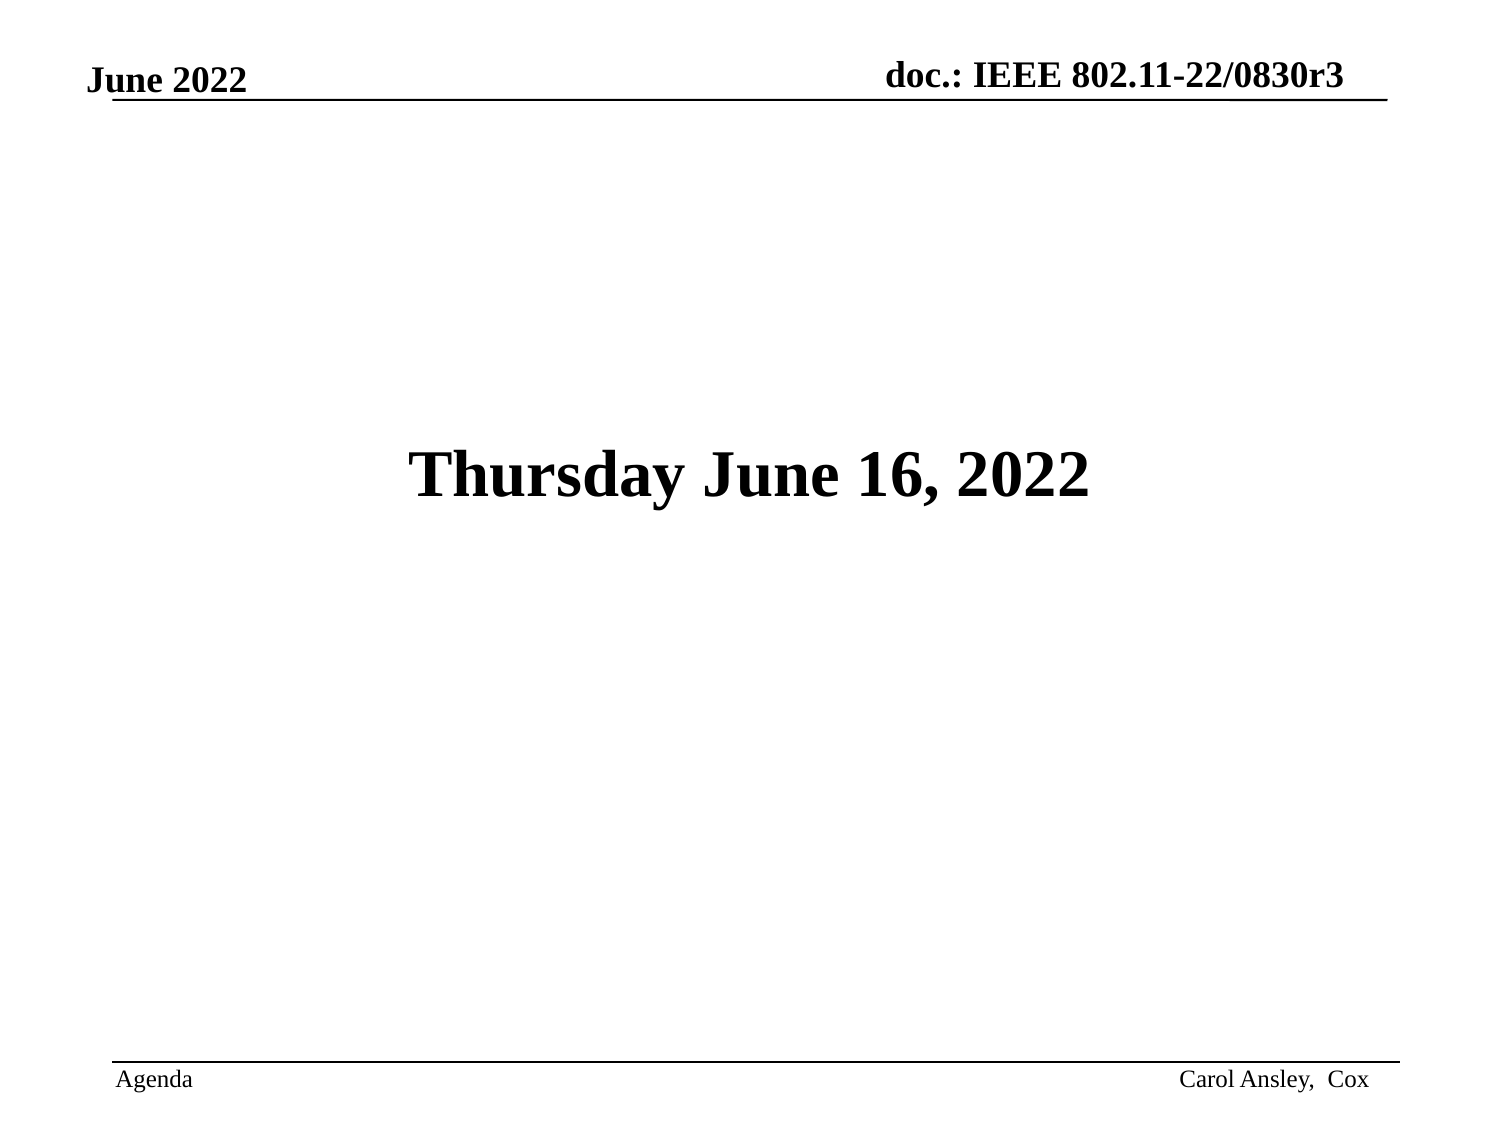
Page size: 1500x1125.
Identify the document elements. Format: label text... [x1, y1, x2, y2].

text_box Thursday June 16, 2022 [112, 422, 1388, 518]
